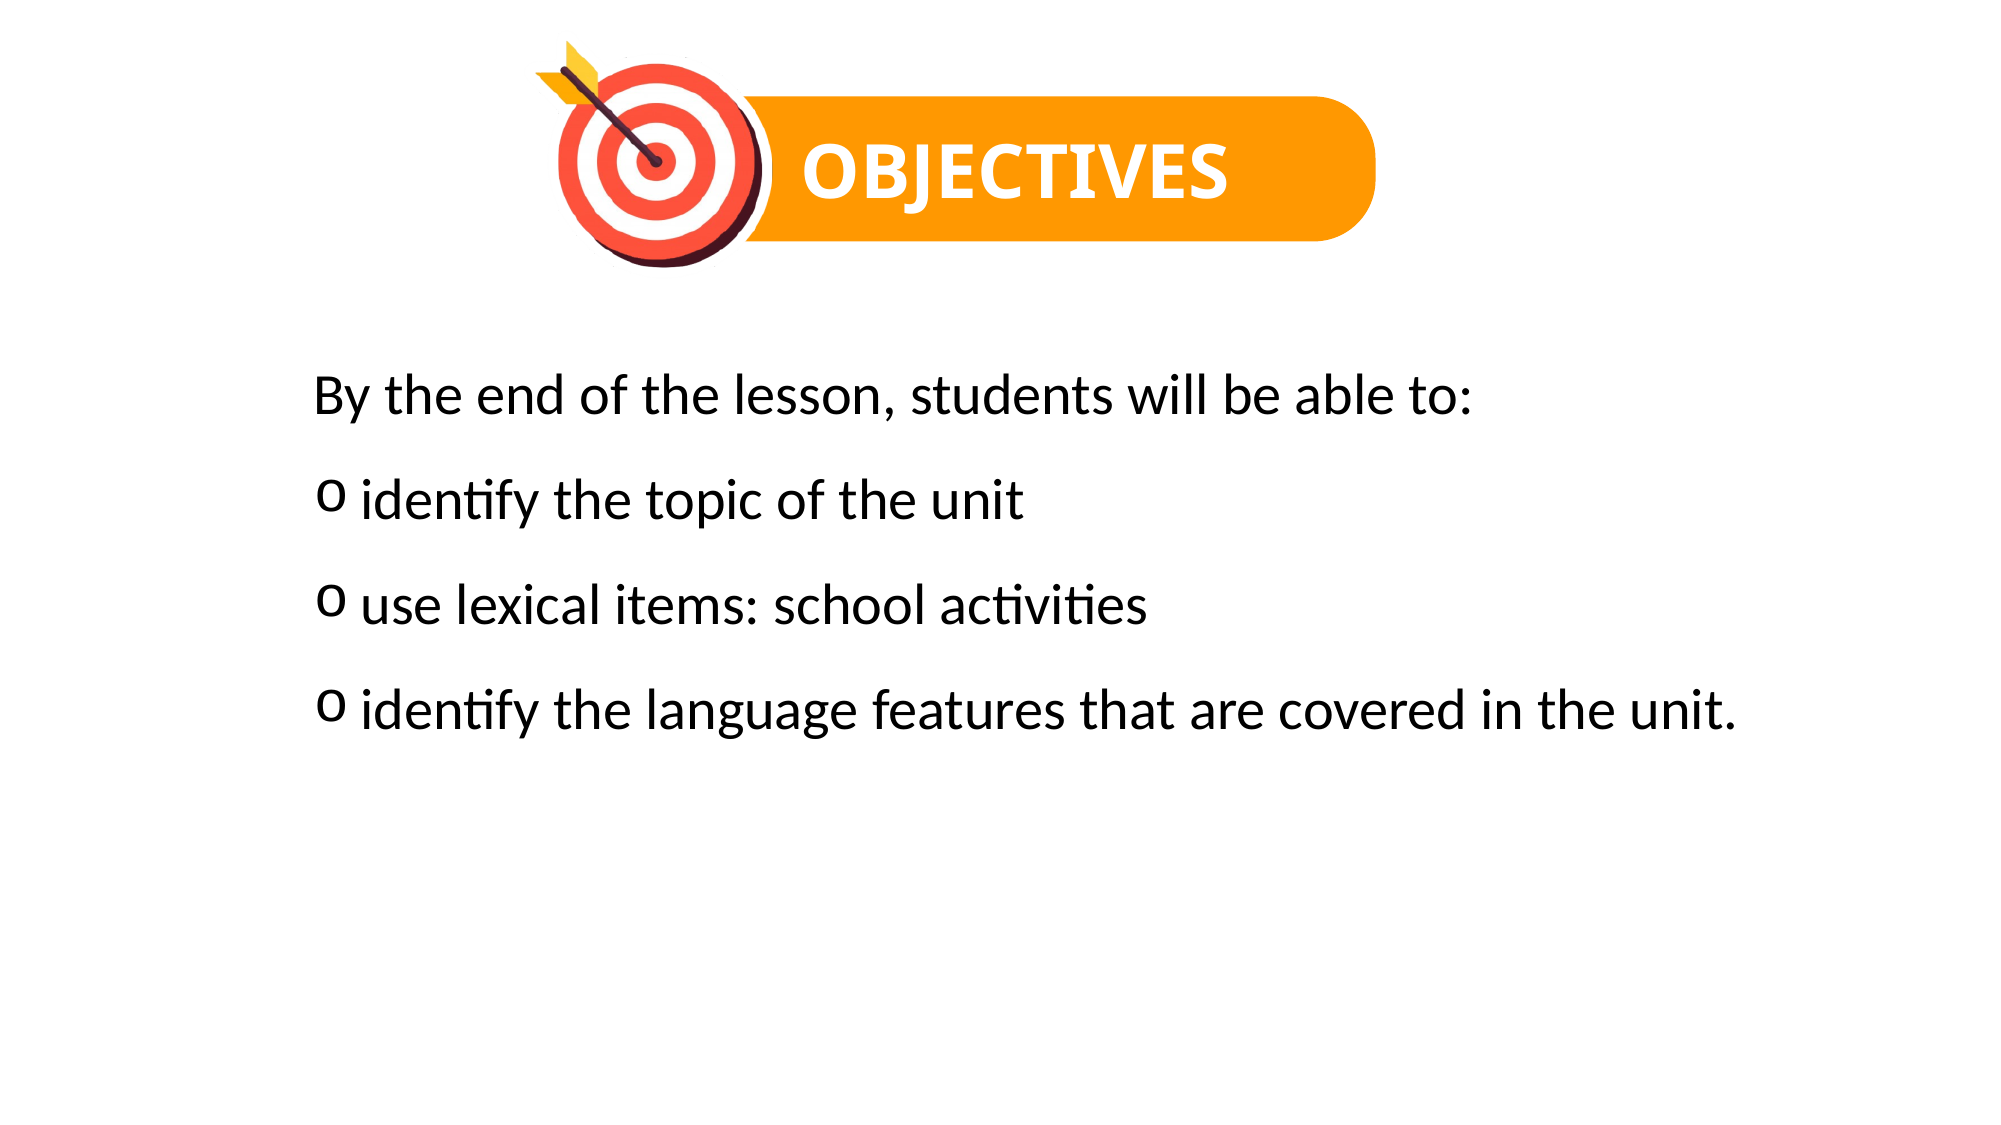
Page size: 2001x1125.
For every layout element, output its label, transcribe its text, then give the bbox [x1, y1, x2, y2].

text_box By the end of the lesson, students will be able to: identify the topic of the unit use lexical items: school activities identify the language features that are covered in the unit. [299, 313, 1902, 749]
text_box OBJECTIVES [786, 115, 1330, 221]
picture [523, 23, 773, 284]
text_box [773, 95, 1377, 243]
